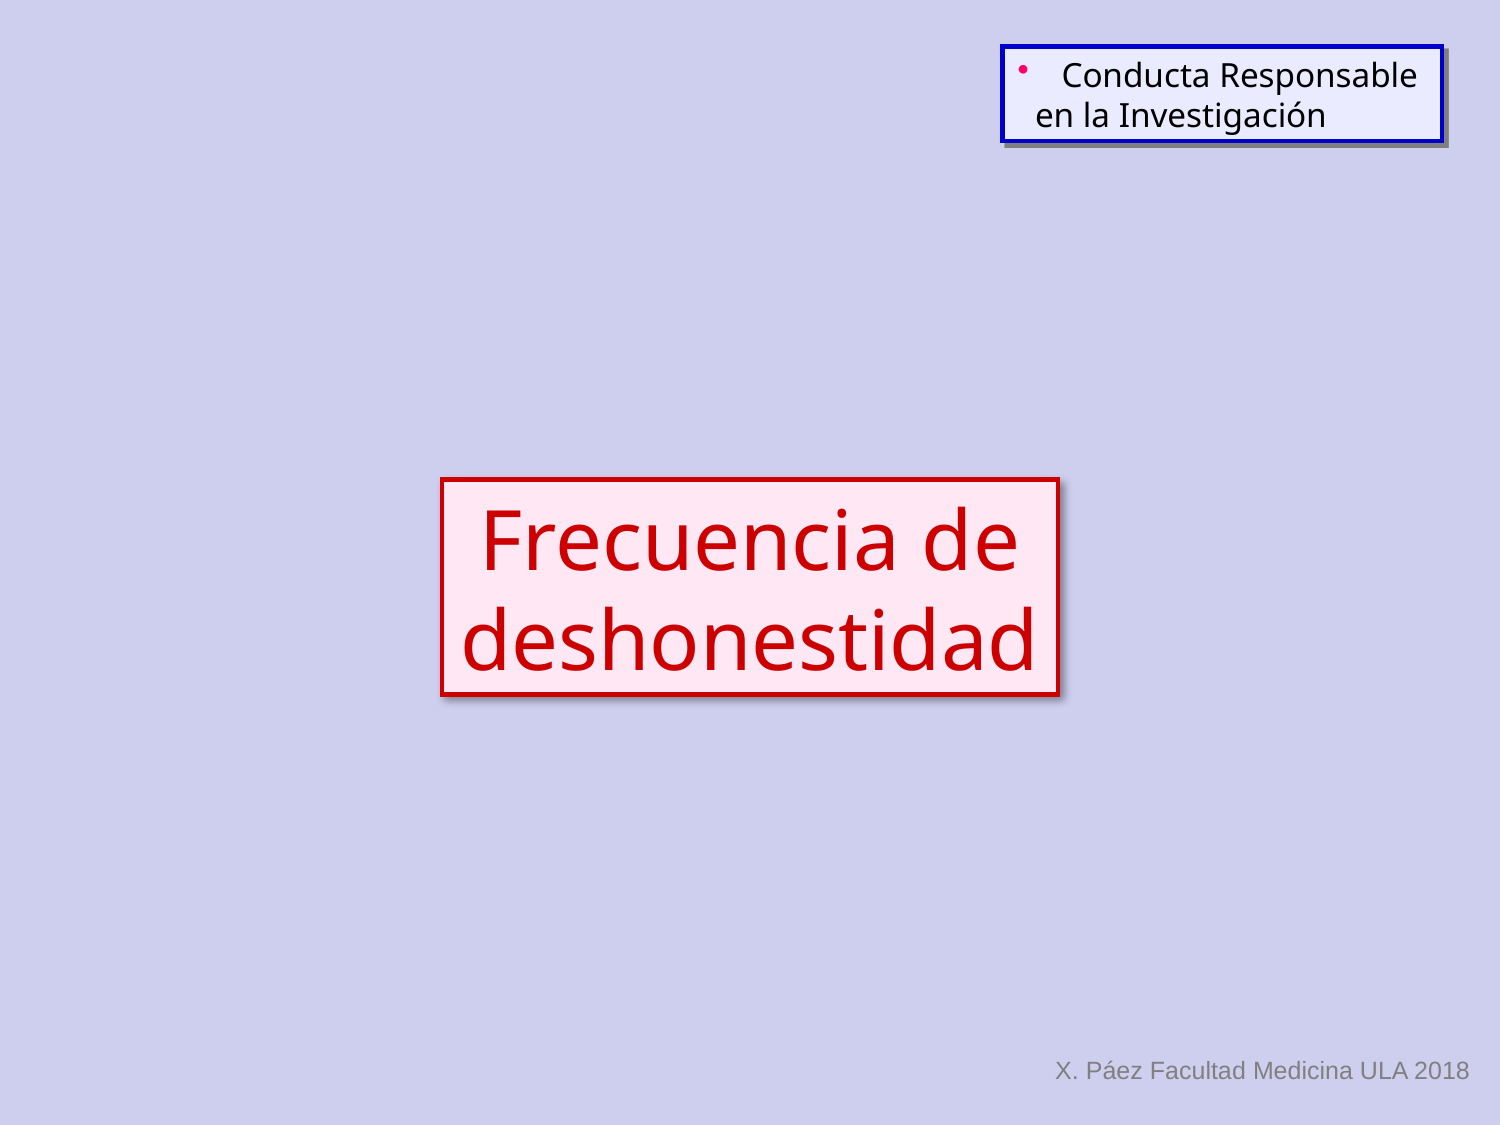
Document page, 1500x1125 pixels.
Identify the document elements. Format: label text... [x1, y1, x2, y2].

text_box X. Páez Facultad Medicina ULA 2018 [1040, 1046, 1486, 1092]
text_box Frecuencia de deshonestidad [441, 479, 1058, 695]
text_box Conducta Responsable en la Investigación [1002, 46, 1443, 142]
